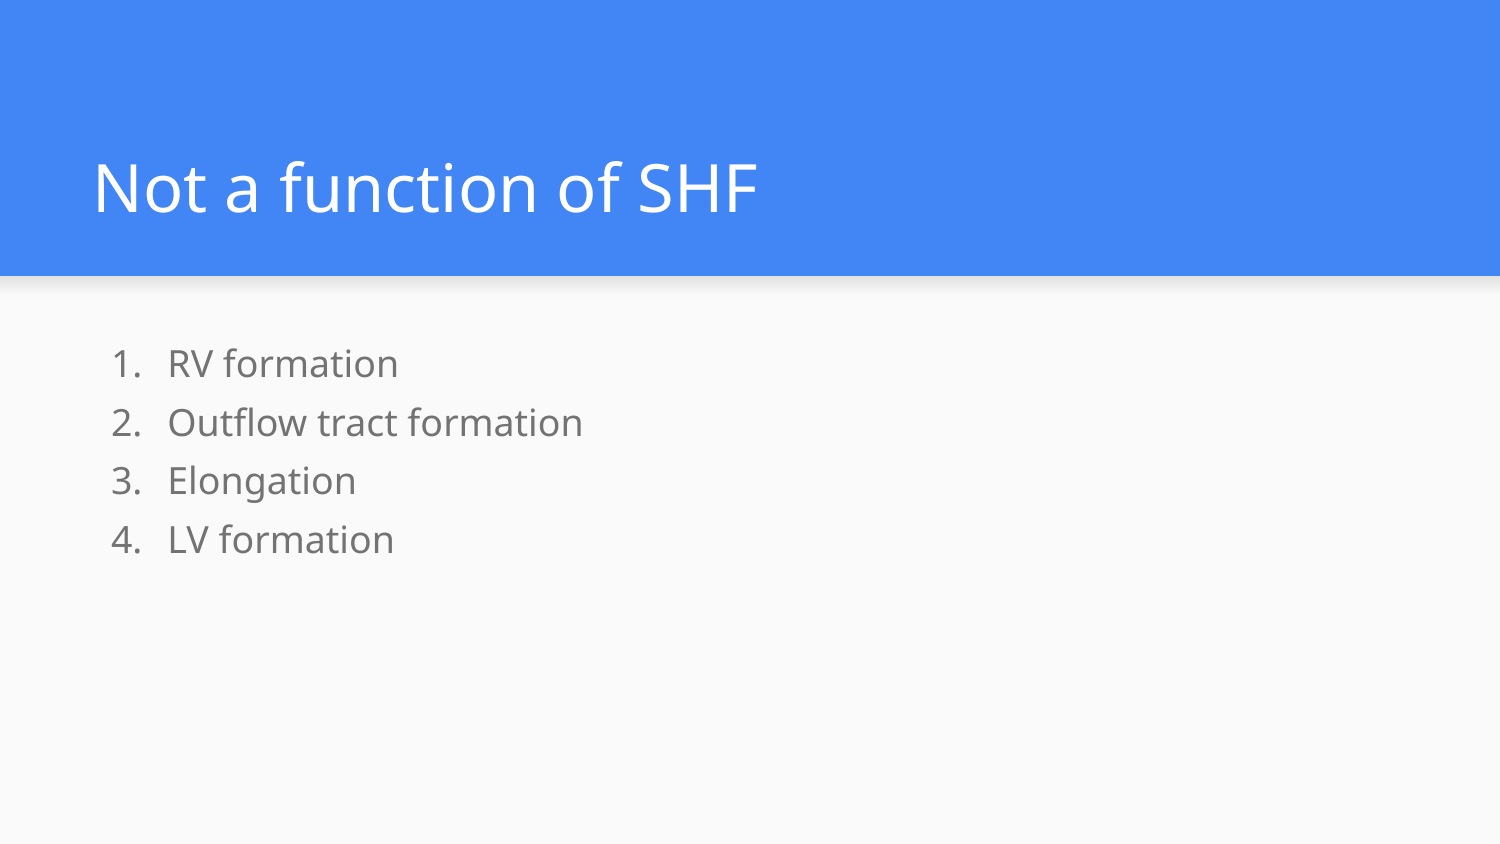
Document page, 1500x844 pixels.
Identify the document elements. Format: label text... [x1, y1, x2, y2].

list RV formation Outflow tract formation Elongation LV formation [77, 314, 1427, 760]
title Not a function of SHF [77, 121, 1427, 248]
